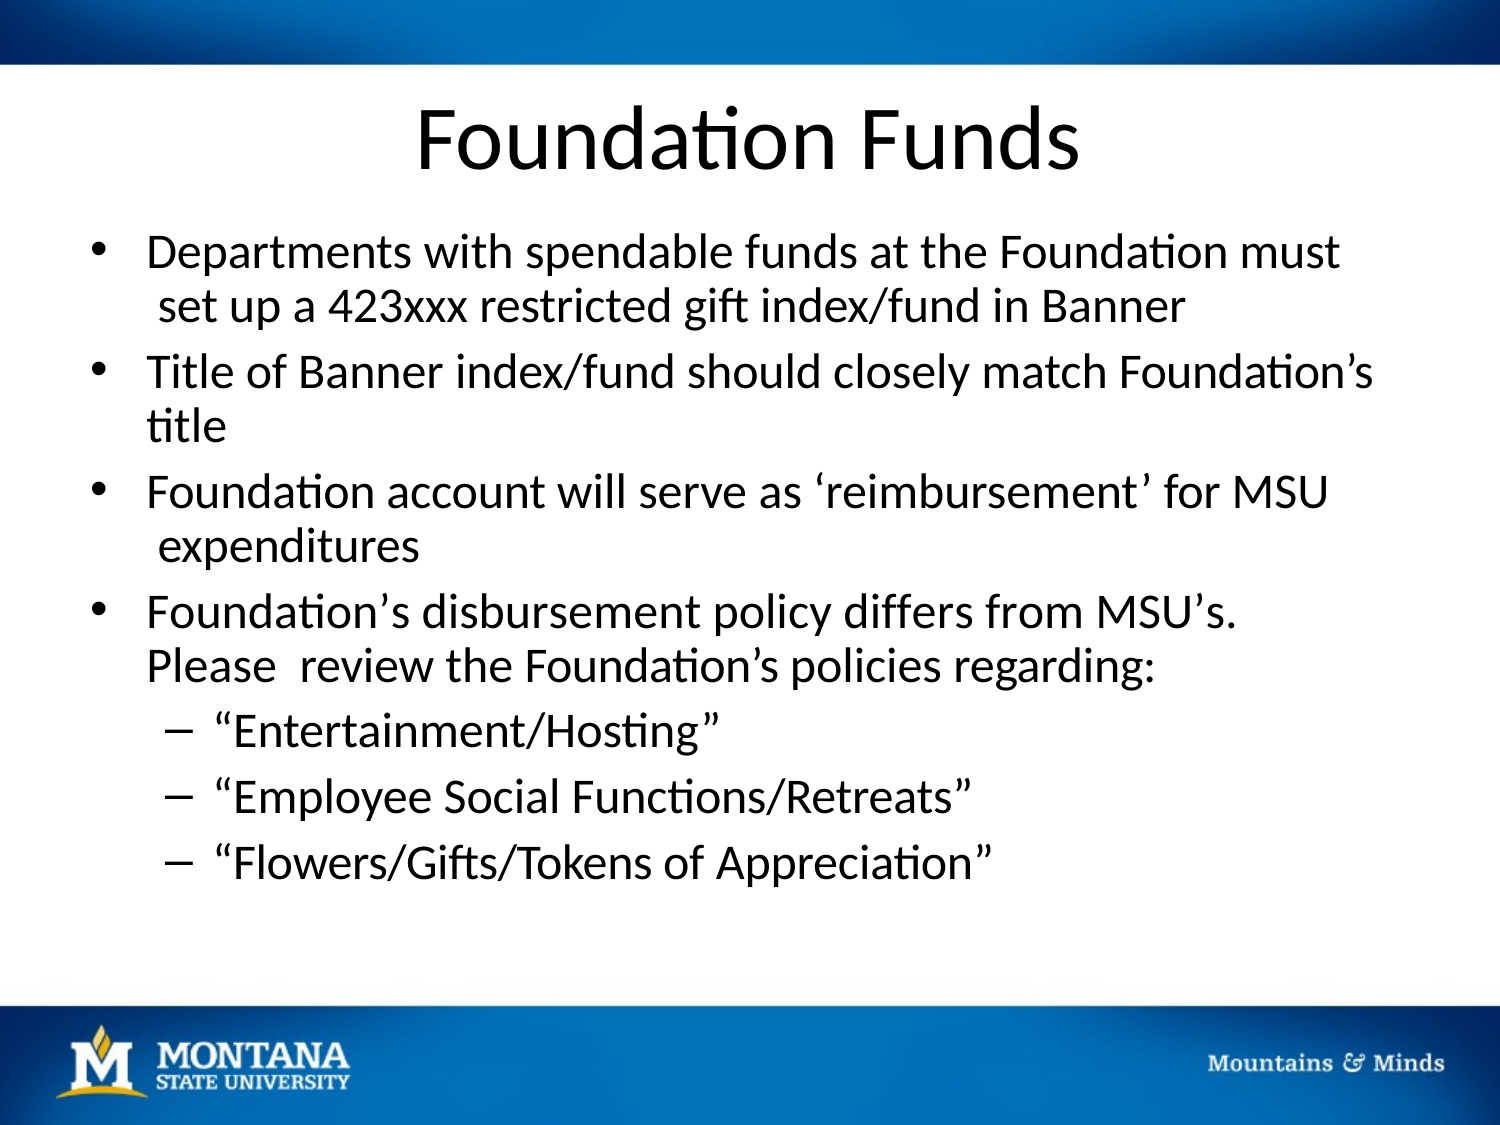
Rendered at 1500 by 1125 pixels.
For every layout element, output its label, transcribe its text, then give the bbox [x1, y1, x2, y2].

picture [0, 0, 1500, 1125]
text_box Departments with spendable funds at the Foundation must set up a 423xxx restricted gift index/fund in Banner Title of Banner index/fund should closely match Foundation’s title Foundation account will serve as ‘reimbursement’ for MSU expenditures Foundation’s disbursement policy differs from MSU’s. Please review the Foundation’s policies regarding: “Entertainment/Hosting” “Employee Social Functions/Retreats” “Flowers/Gifts/Tokens of Appreciation” [87, 215, 1388, 890]
title Foundation Funds [413, 75, 1087, 215]
